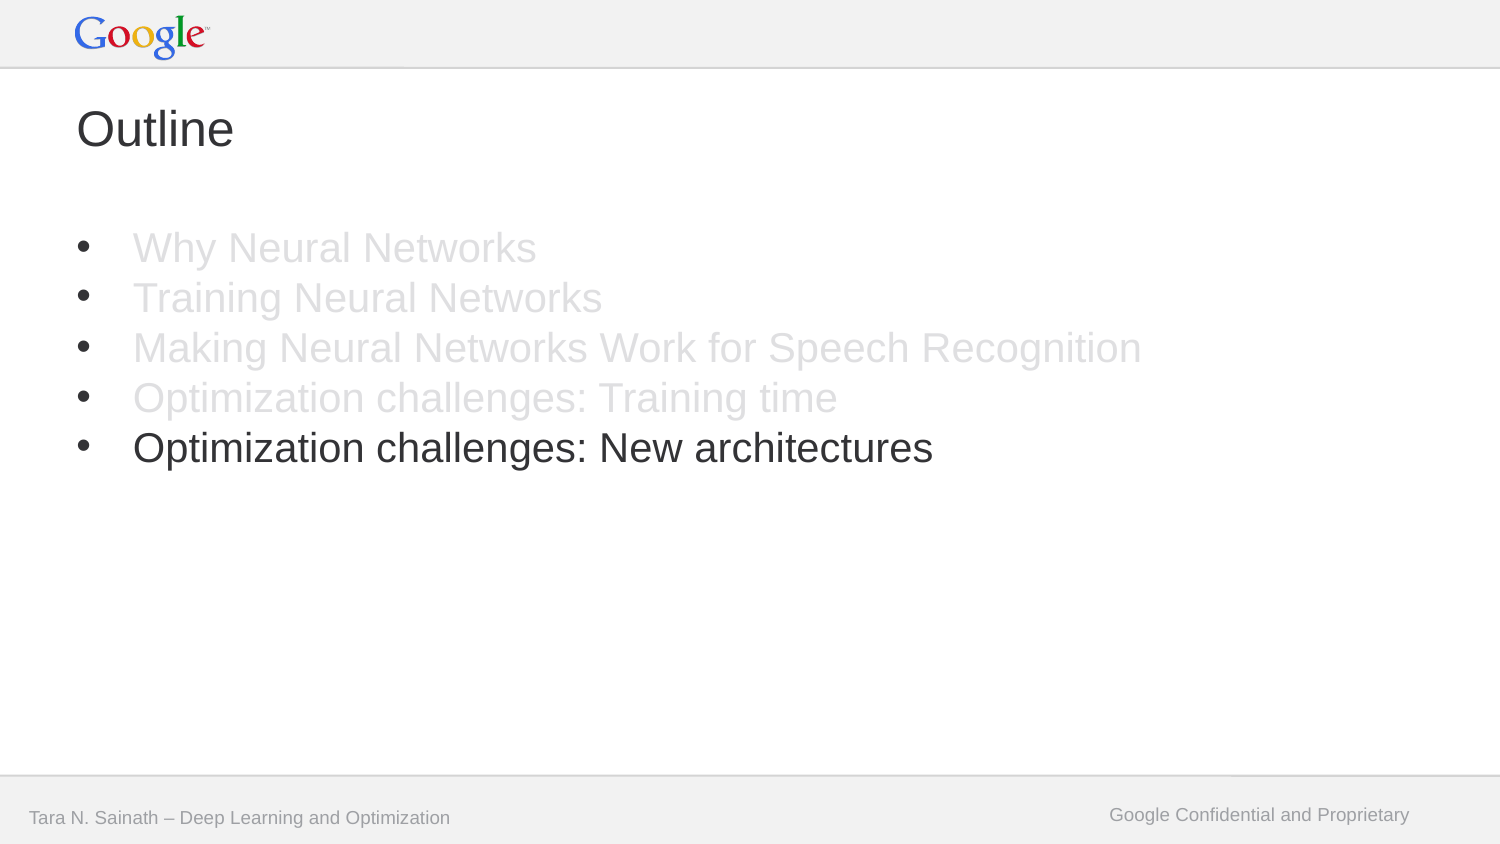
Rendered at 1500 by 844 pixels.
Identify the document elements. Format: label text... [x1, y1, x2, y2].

title Outline [61, 81, 1412, 188]
list Why Neural Networks Training Neural Networks Making Neural Networks Work for Speech Recognition Optimization challenges: Training time Optimization challenges: New architectures [61, 205, 1412, 769]
